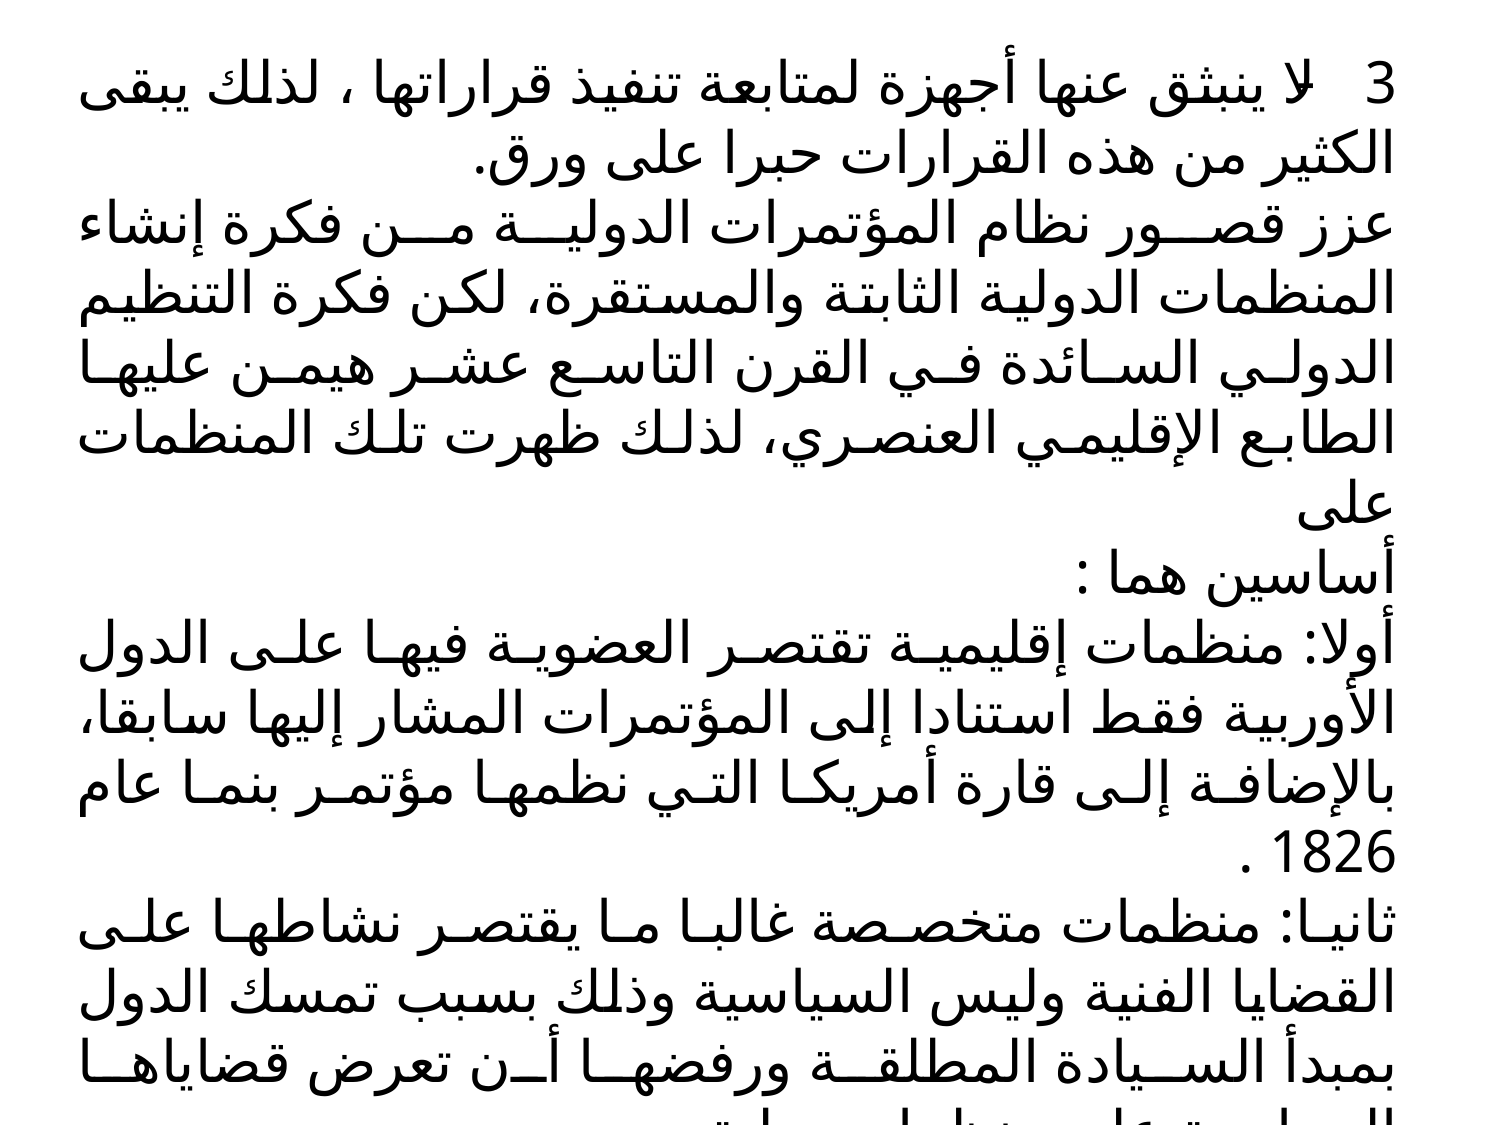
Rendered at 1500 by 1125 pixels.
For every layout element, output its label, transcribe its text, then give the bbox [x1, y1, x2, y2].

text_box 3 - لا ينبثق عنها أجهزة لمتابعة تنفيذ قراراتها ، لذلك يبقى الكثير من هذه القرارات حبرا على ورق. عزز قصور نظام المؤتمرات الدولية من فكرة إنشاء المنظمات الدولية الثابتة والمستقرة، لكن فكرة التنظيم الدولي السائدة في القرن التاسع عشر هيمن عليها الطابع الإقليمي العنصري، لذلك ظهرت تلك المنظمات على أساسين هما : أولا: منظمات إقليمية تقتصر العضوية فيها على الدول الأوربية فقط استنادا إلى المؤتمرات المشار إليها سابقا، بالإضافة إلى قارة أمريكا التي نظمها مؤتمر بنما عام 1826 . ثانيا: منظمات متخصصة غالبا ما يقتصر نشاطها على القضايا الفنية وليس السياسية وذلك بسبب تمسك الدول بمبدأ السيادة المطلقة ورفضها أن تعرض قضاياها السياسية على منظمات دولية. [62, 37, 1413, 1125]
